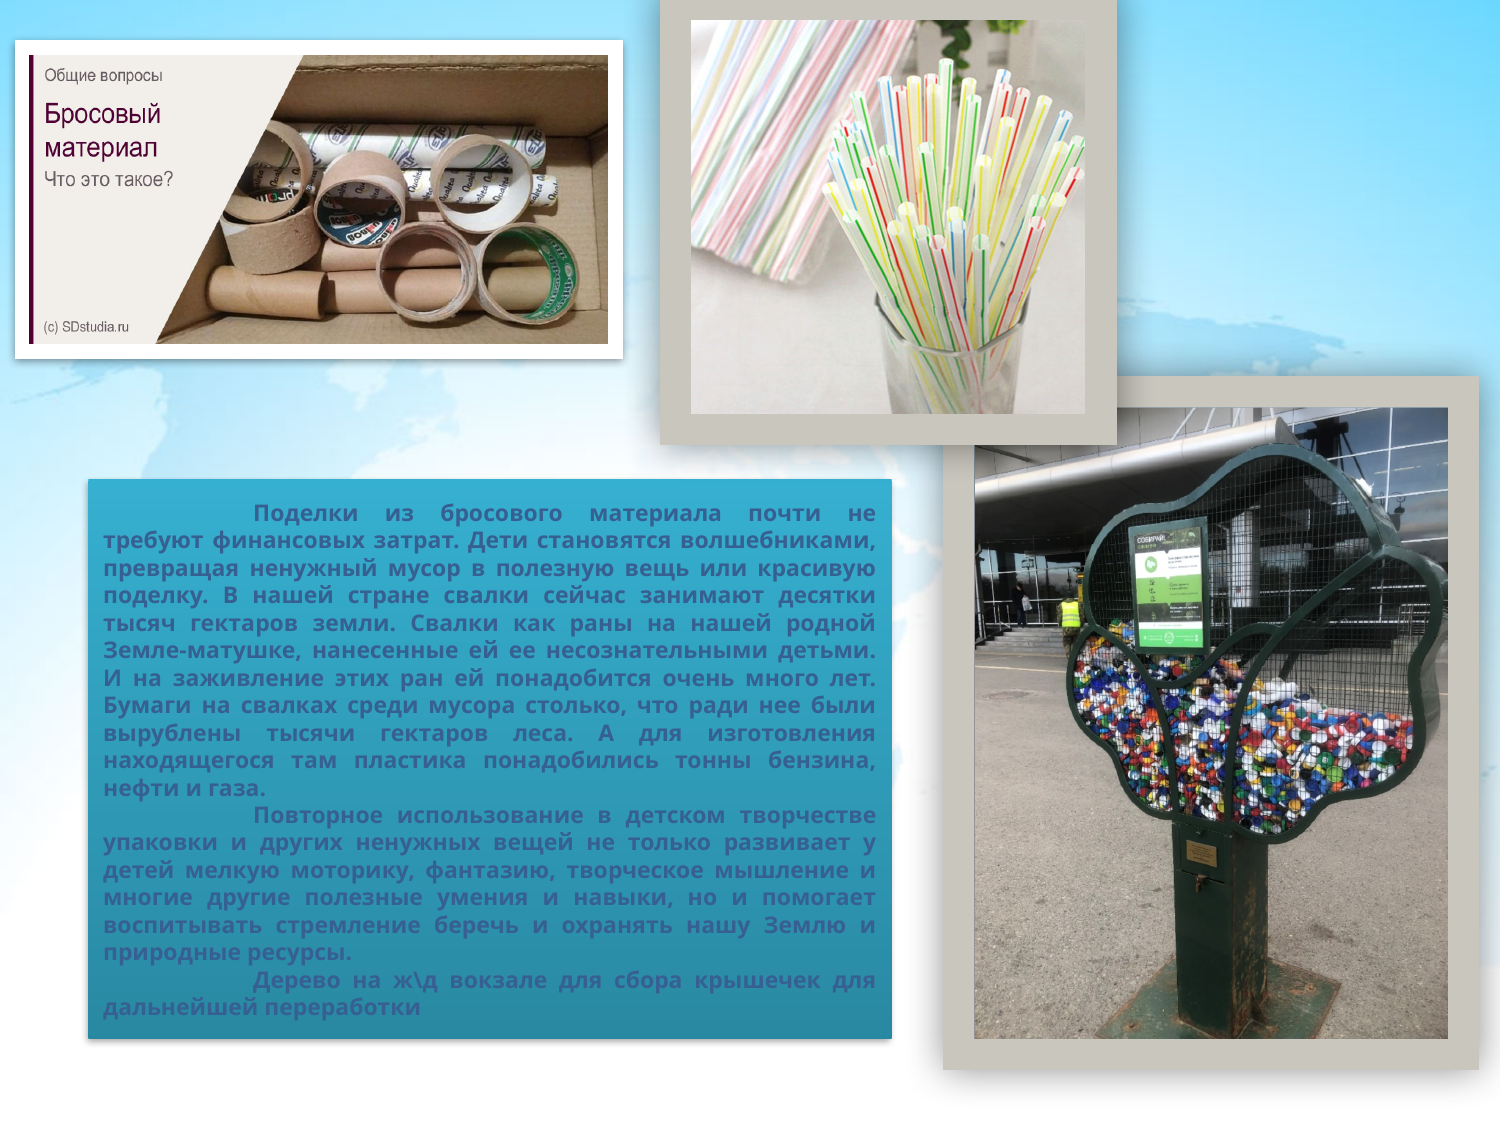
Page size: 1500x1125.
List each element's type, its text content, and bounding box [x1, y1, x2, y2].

text_box Поделки из бросового материала почти не требуют финансовых затрат. Дети становятся волшебниками, превращая ненужный мусор в полезную вещь или красивую поделку. В нашей стране свалки сейчас занимают десятки тысяч гектаров земли. Свалки как раны на нашей родной Земле-матушке, нанесенные ей ее несознательными детьми. И на заживление этих ран ей понадобится очень много лет. Бумаги на свалках среди мусора столько, что ради нее были вырублены тысячи гектаров леса. А для изготовления находящегося там пластика понадобились тонны бензина, нефти и газа. Повторное использование в детском творчестве упаковки и других ненужных вещей не только развивает у детей мелкую моторику, фантазию, творческое мышление и многие другие полезные умения и навыки, но и помогает воспитывать стремление беречь и охранять нашу Землю и природные ресурсы. Дерево на ж\д вокзале для сбора крышечек для дальнейшей переработки [88, 479, 892, 1039]
picture [0, 0, 1500, 1125]
picture [690, 19, 1086, 415]
